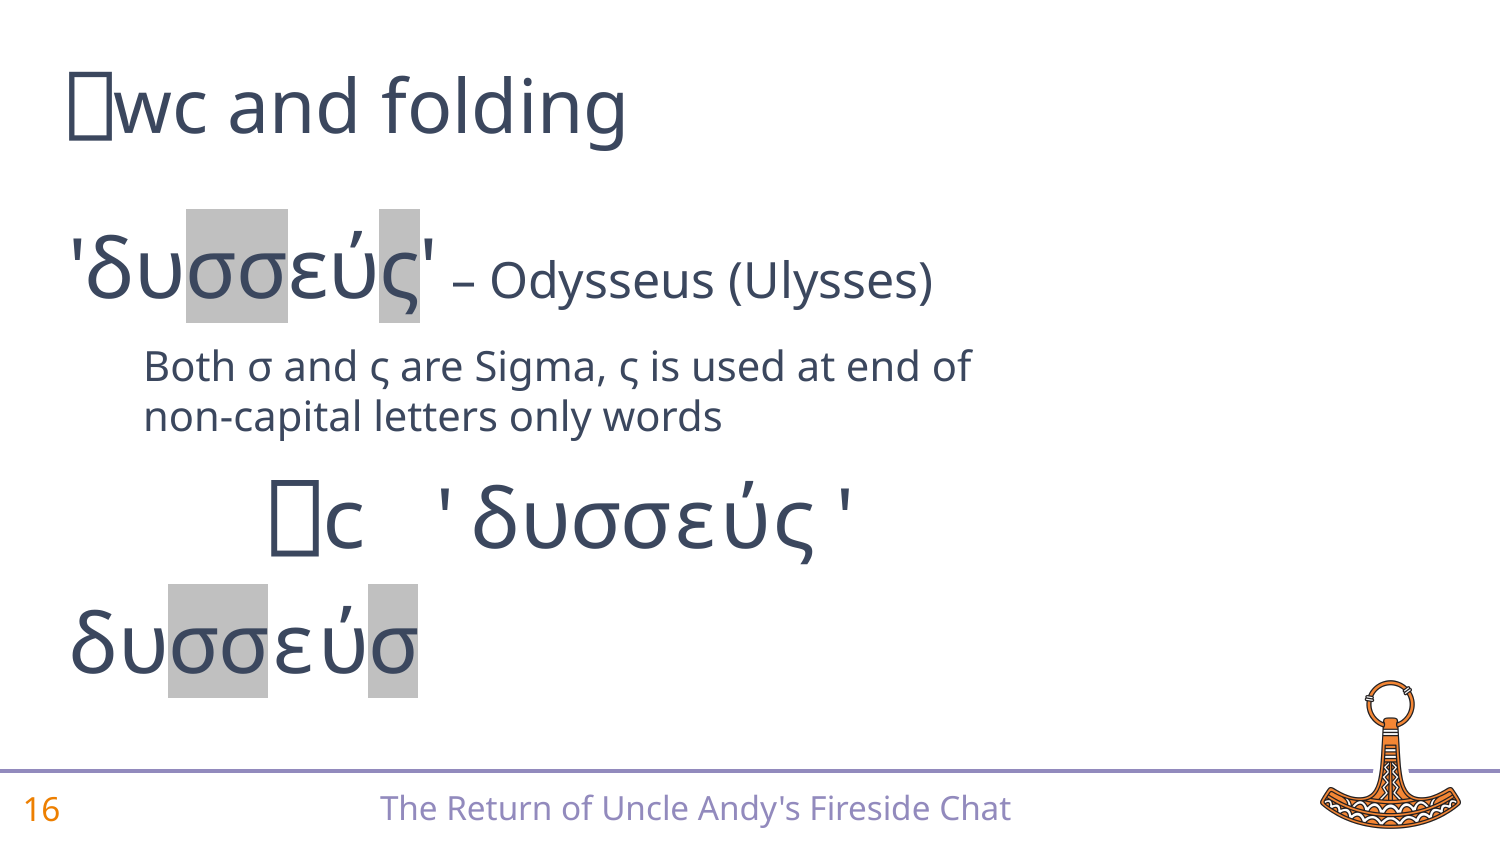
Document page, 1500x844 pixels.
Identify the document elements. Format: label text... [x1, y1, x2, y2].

picture [1320, 680, 1461, 829]
title ⎕wc and folding [53, 43, 1203, 157]
list 'δυσσεύς' – Odysseus (Ulysses) Both σ and ς are Sigma, ς is used at end of non-capital letters only words ⎕c 'δυσσεύς' δυσσεύσ [53, 207, 1053, 740]
